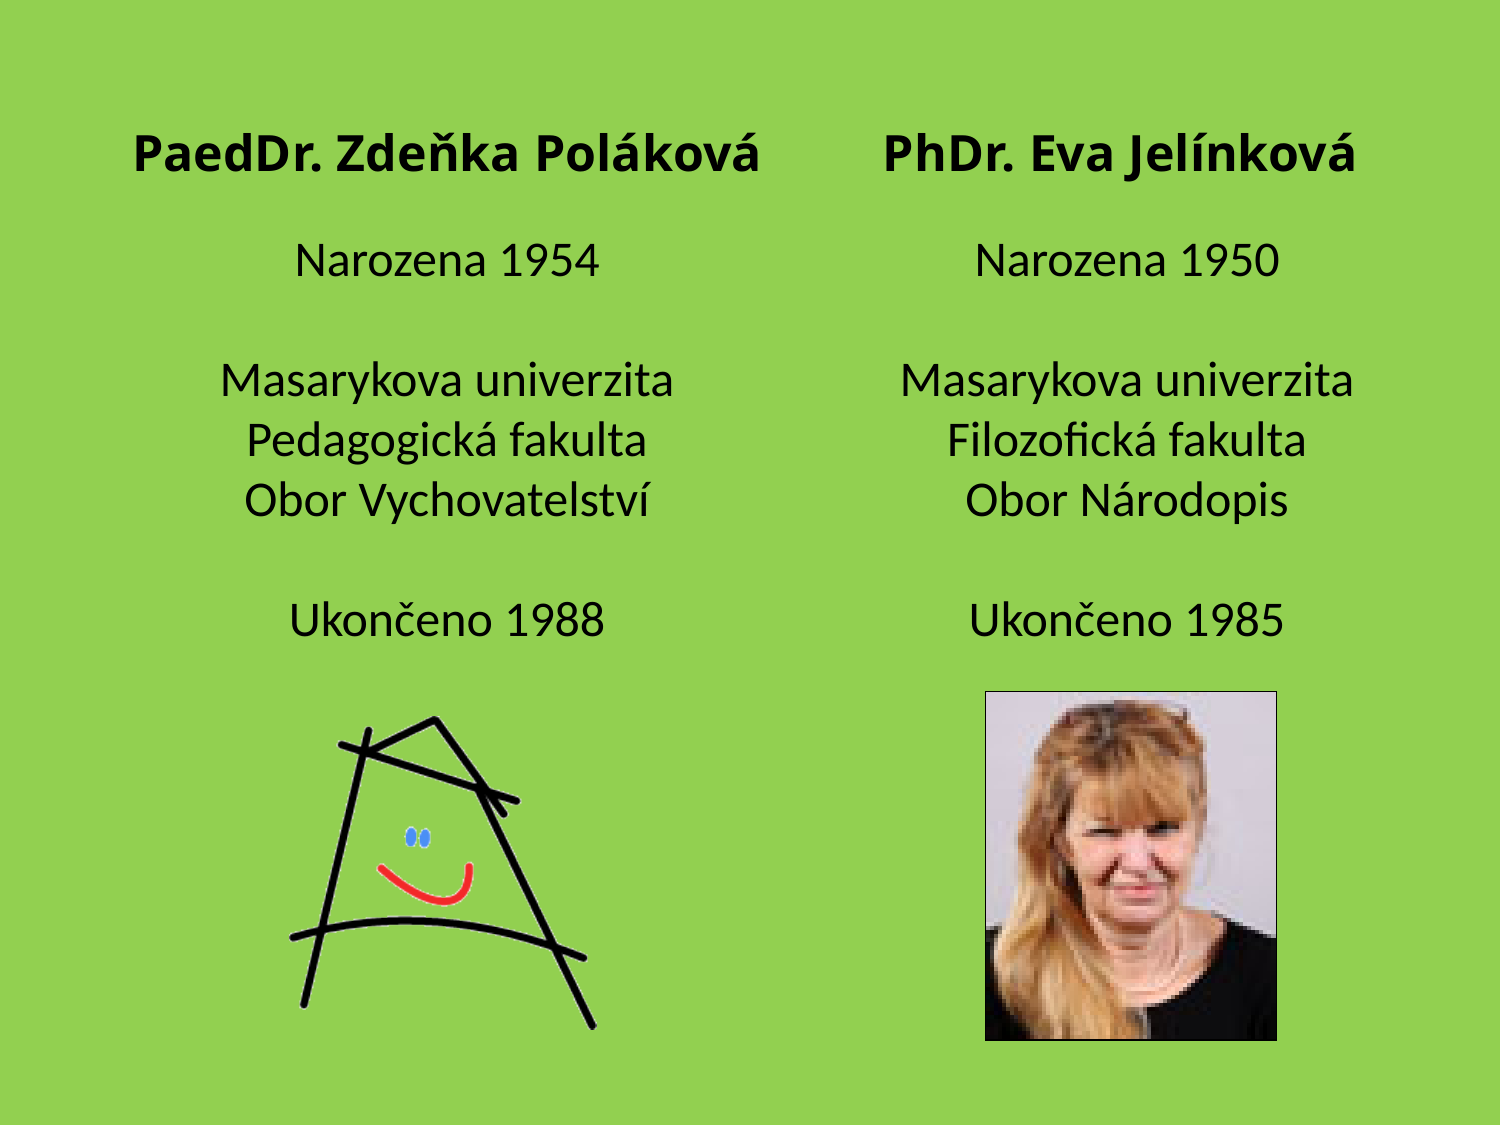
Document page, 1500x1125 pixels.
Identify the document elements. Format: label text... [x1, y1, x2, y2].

picture [289, 716, 597, 1031]
text_box PaedDr. Zdeňka Poláková Narozena 1954 Masarykova univerzita Pedagogická fakulta Obor Vychovatelství Ukončeno 1988 [117, 113, 777, 654]
text_box PhDr. Eva Jelínková Narozena 1950 Masarykova univerzita Filozofická fakulta Obor Národopis Ukončeno 1985 [868, 113, 1386, 654]
picture [985, 692, 1277, 1040]
